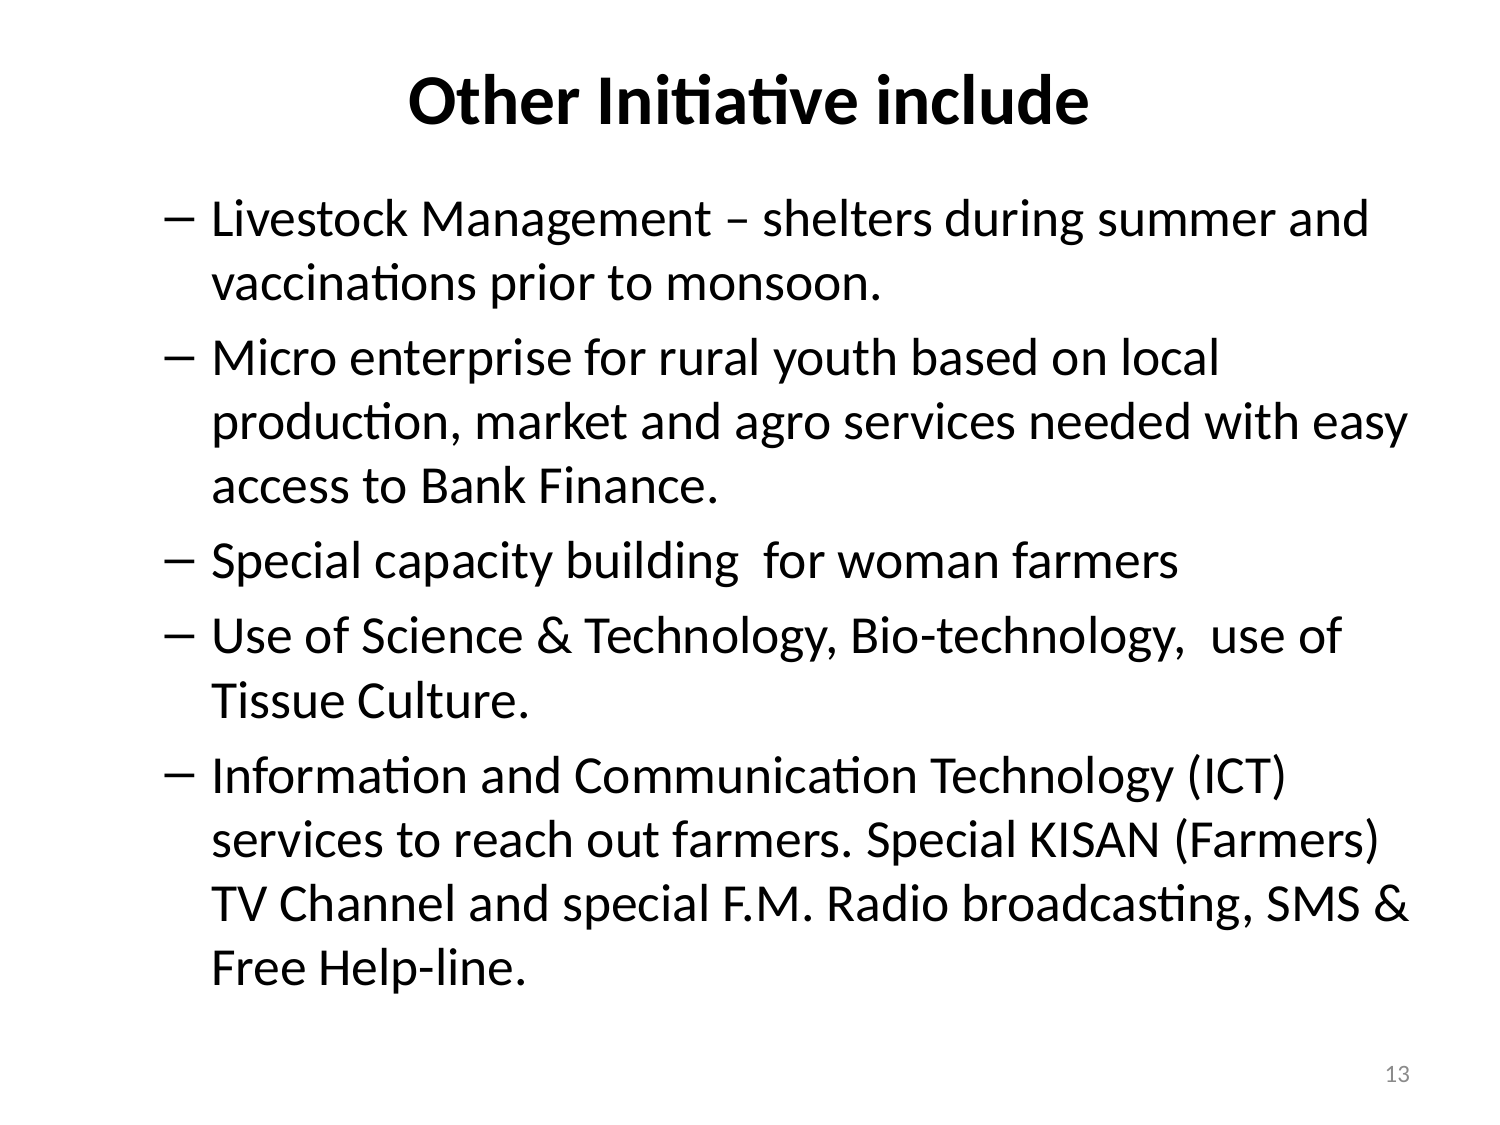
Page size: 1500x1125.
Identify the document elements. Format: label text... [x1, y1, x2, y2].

title Other Initiative include [75, 45, 1425, 174]
list Livestock Management – shelters during summer and vaccinations prior to monsoon. Micro enterprise for rural youth based on local production, market and agro services needed with easy access to Bank Finance. Special capacity building for woman farmers Use of Science & Technology, Bio-technology, use of Tissue Culture. Information and Communication Technology (ICT) services to reach out farmers. Special KISAN (Farmers) TV Channel and special F.M. Radio broadcasting, SMS & Free Help-line. [75, 174, 1425, 1005]
slide_number 13 [1074, 1042, 1425, 1103]
